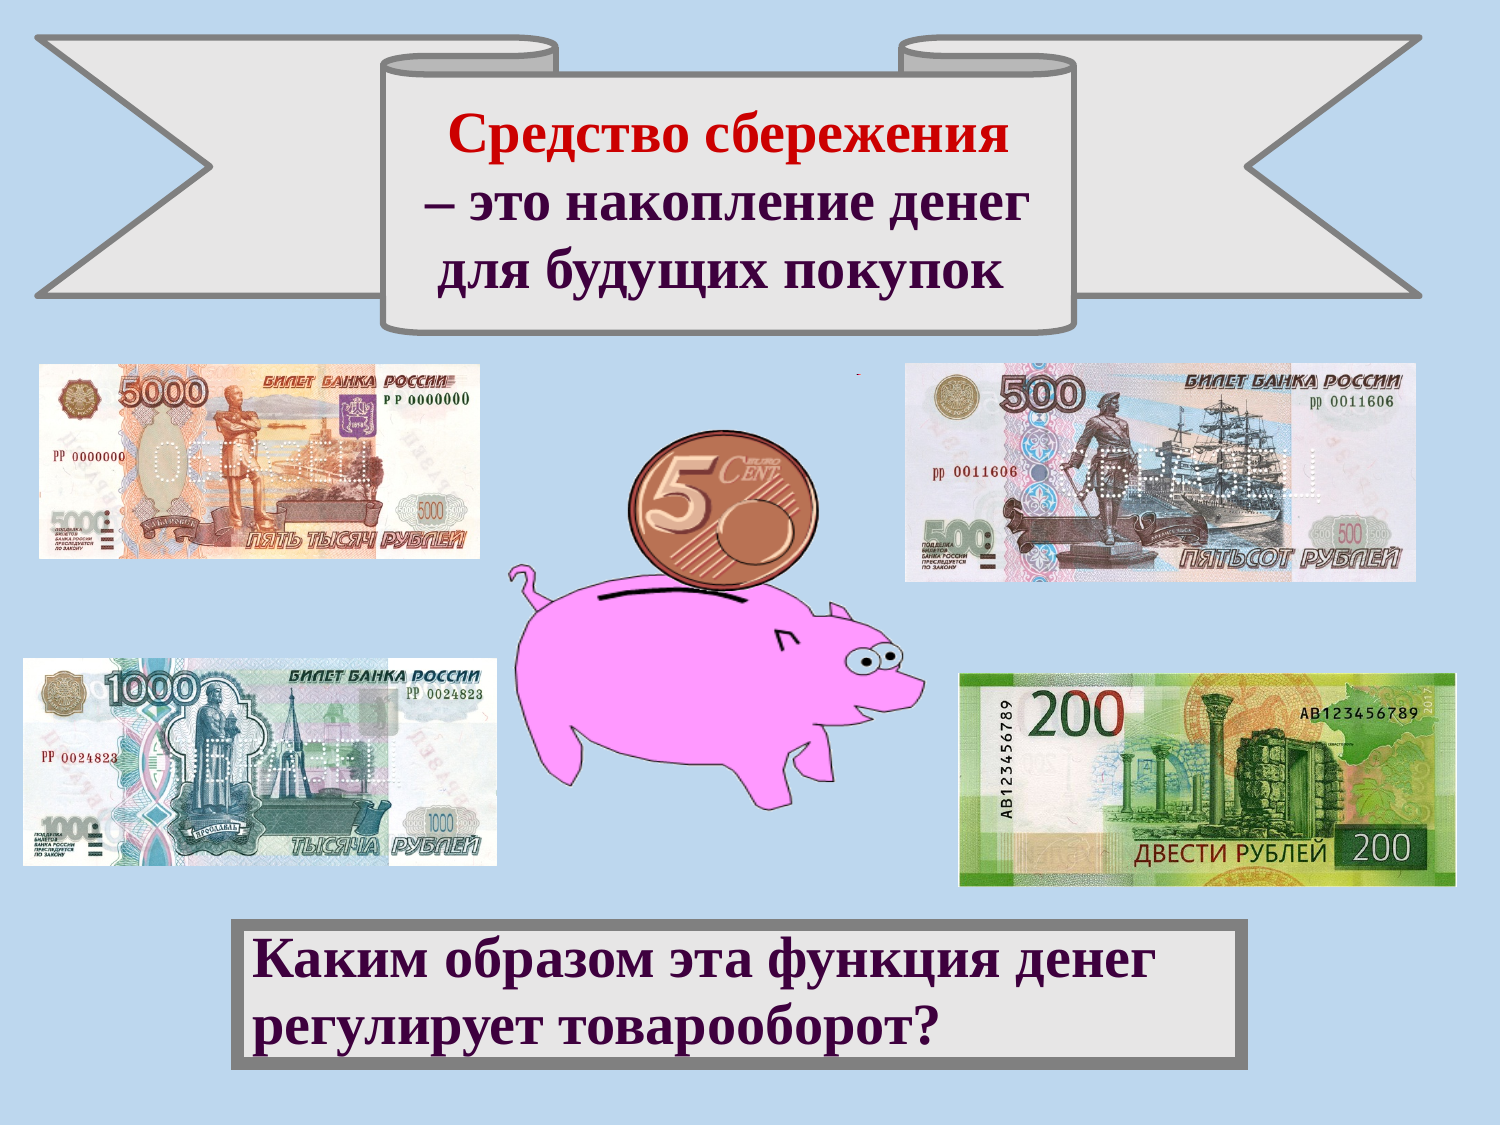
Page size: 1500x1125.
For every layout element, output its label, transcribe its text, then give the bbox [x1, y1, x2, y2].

text_box Средство сбережения – это накопление денег для будущих покупок [37, 37, 1420, 333]
text_box Каким образом эта функция денег регулирует товарооборот? [237, 924, 1242, 1064]
picture [39, 364, 480, 559]
picture [23, 363, 1457, 887]
